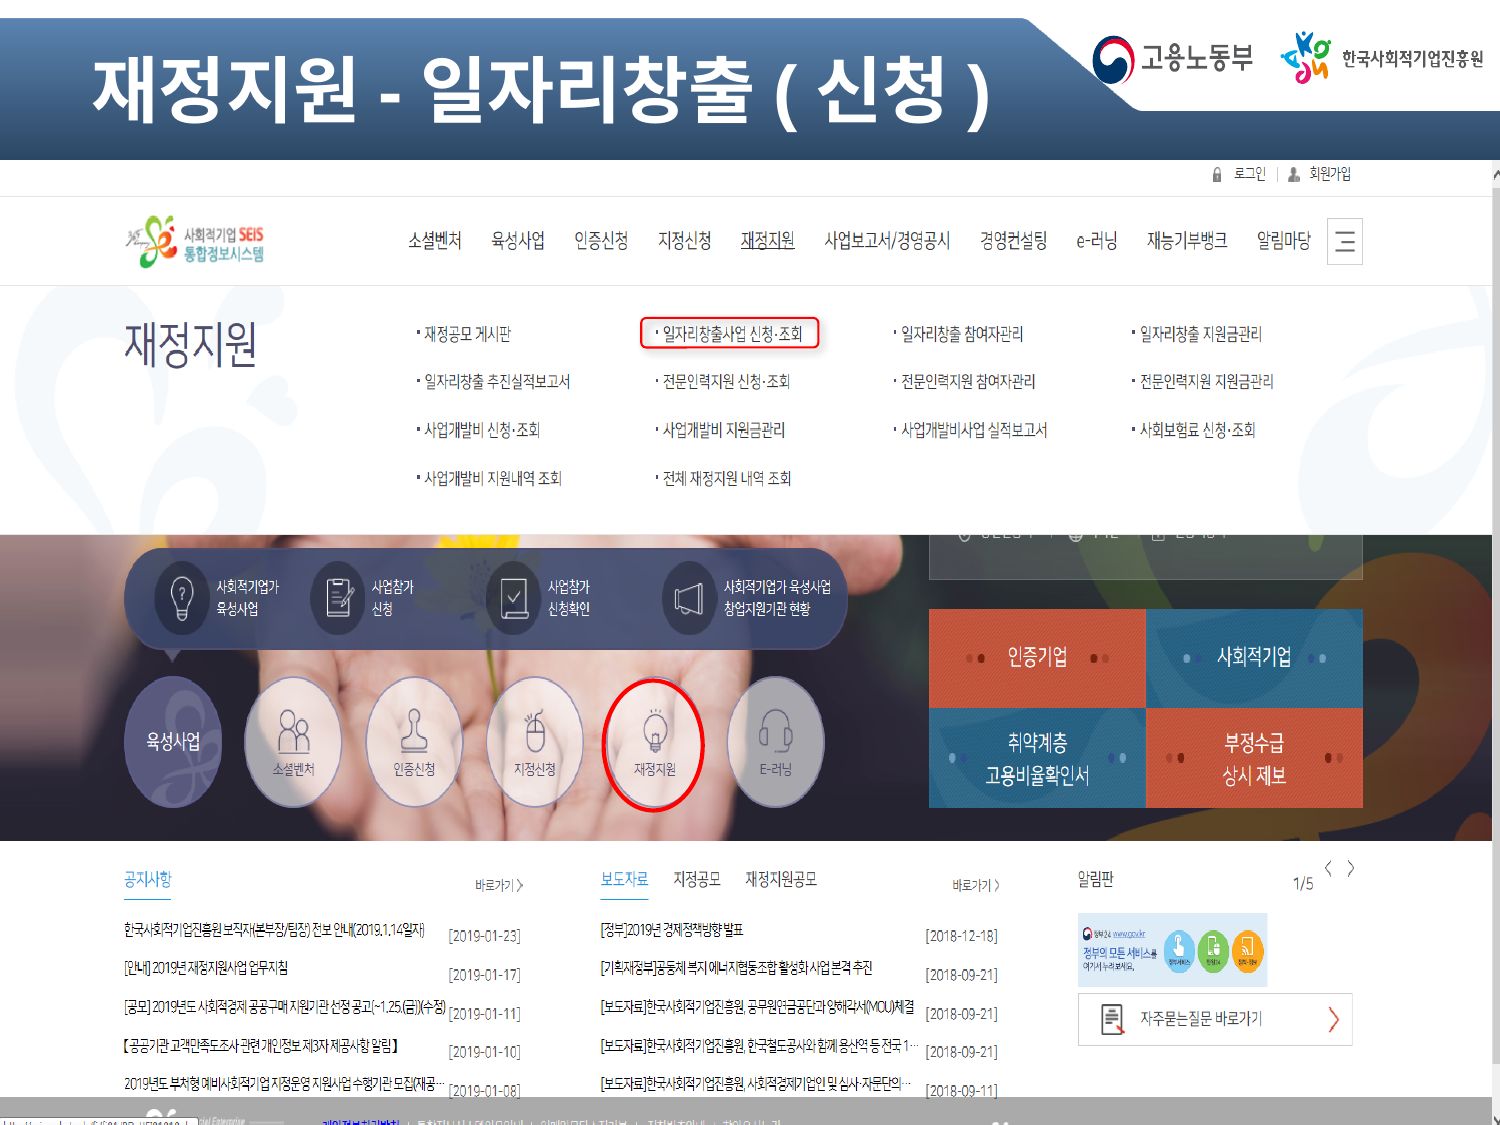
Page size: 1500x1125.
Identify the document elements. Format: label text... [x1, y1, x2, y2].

title 재정지원-일자리창출(신청) [76, 19, 1427, 159]
picture [0, 0, 1500, 111]
picture [0, 160, 1500, 1125]
